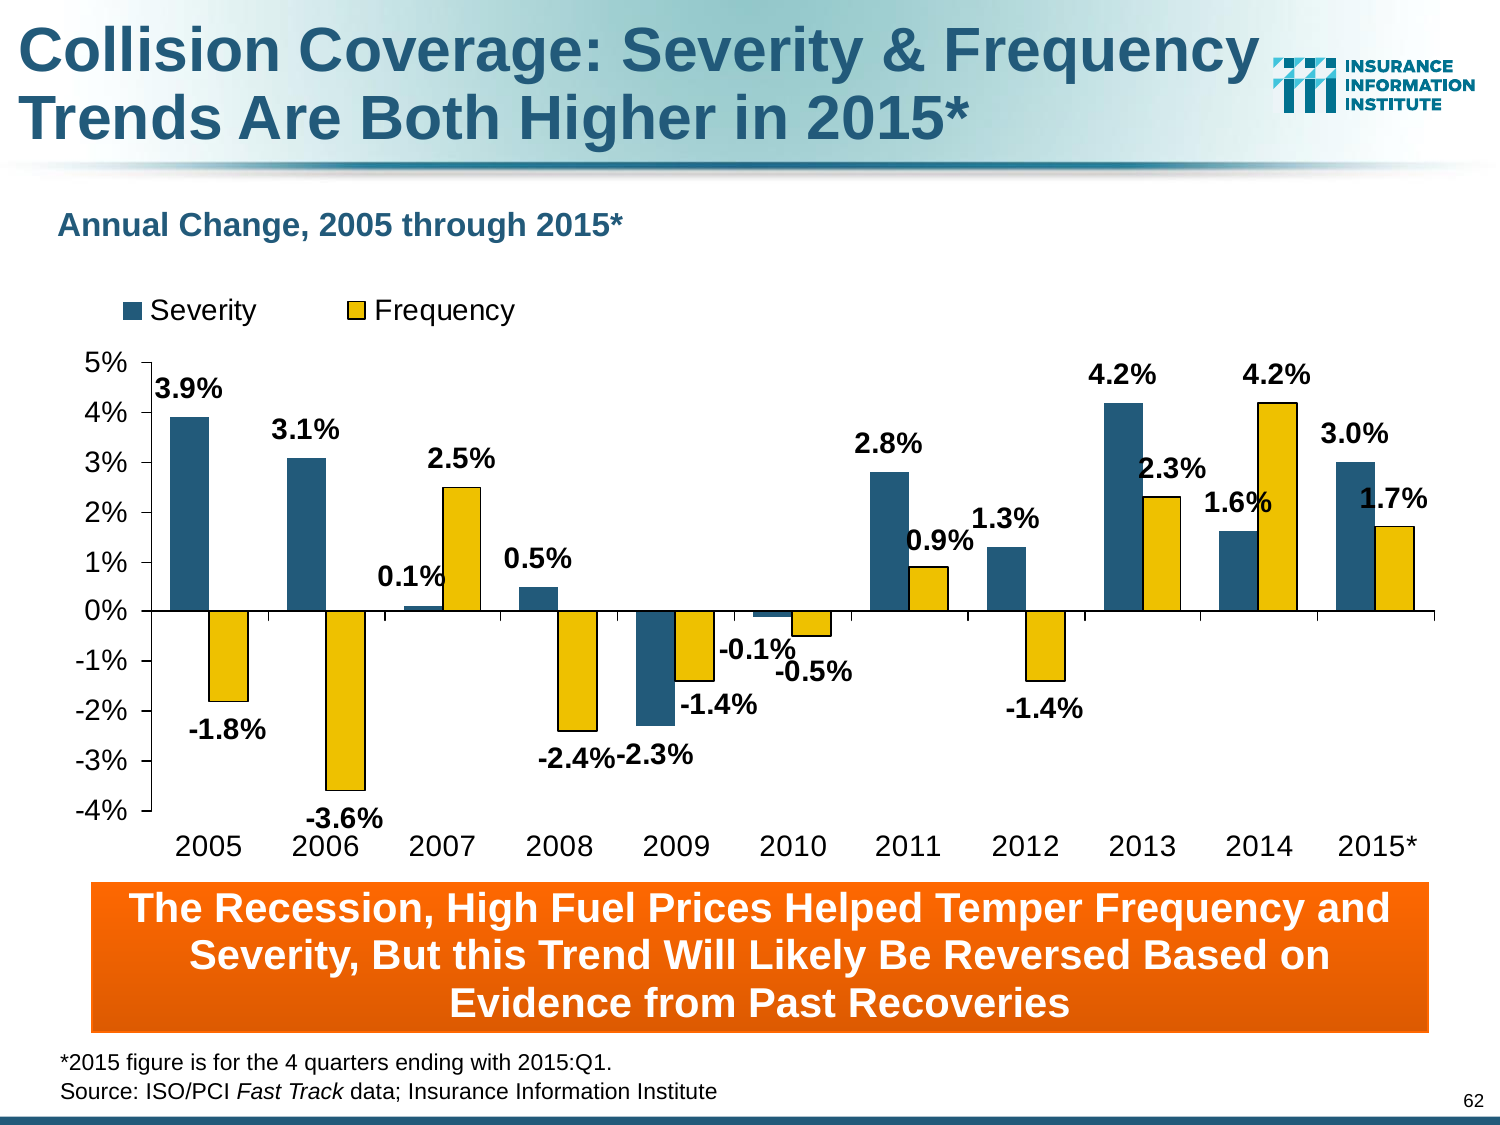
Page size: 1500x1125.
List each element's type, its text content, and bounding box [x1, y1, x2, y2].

text_box The Recession, High Fuel Prices Helped Temper Frequency and Severity, But this Trend Will Likely Be Reversed Based on Evidence from Past Recoveries [92, 888, 1429, 1032]
title Collision Coverage: Severity & Frequency Trends Are Both Higher in 2015* [10, 14, 1357, 157]
text_box Annual Change, 2005 through 2015* [56, 207, 1406, 244]
slide_number 62 [1410, 1091, 1485, 1112]
text_box *2015 figure is for the 4 quarters ending with 2015:Q1. Source: ISO/PCI Fast Track data; Insurance Information Institute [0, 1018, 1198, 1125]
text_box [62, 262, 1482, 880]
picture [0, 0, 1500, 189]
